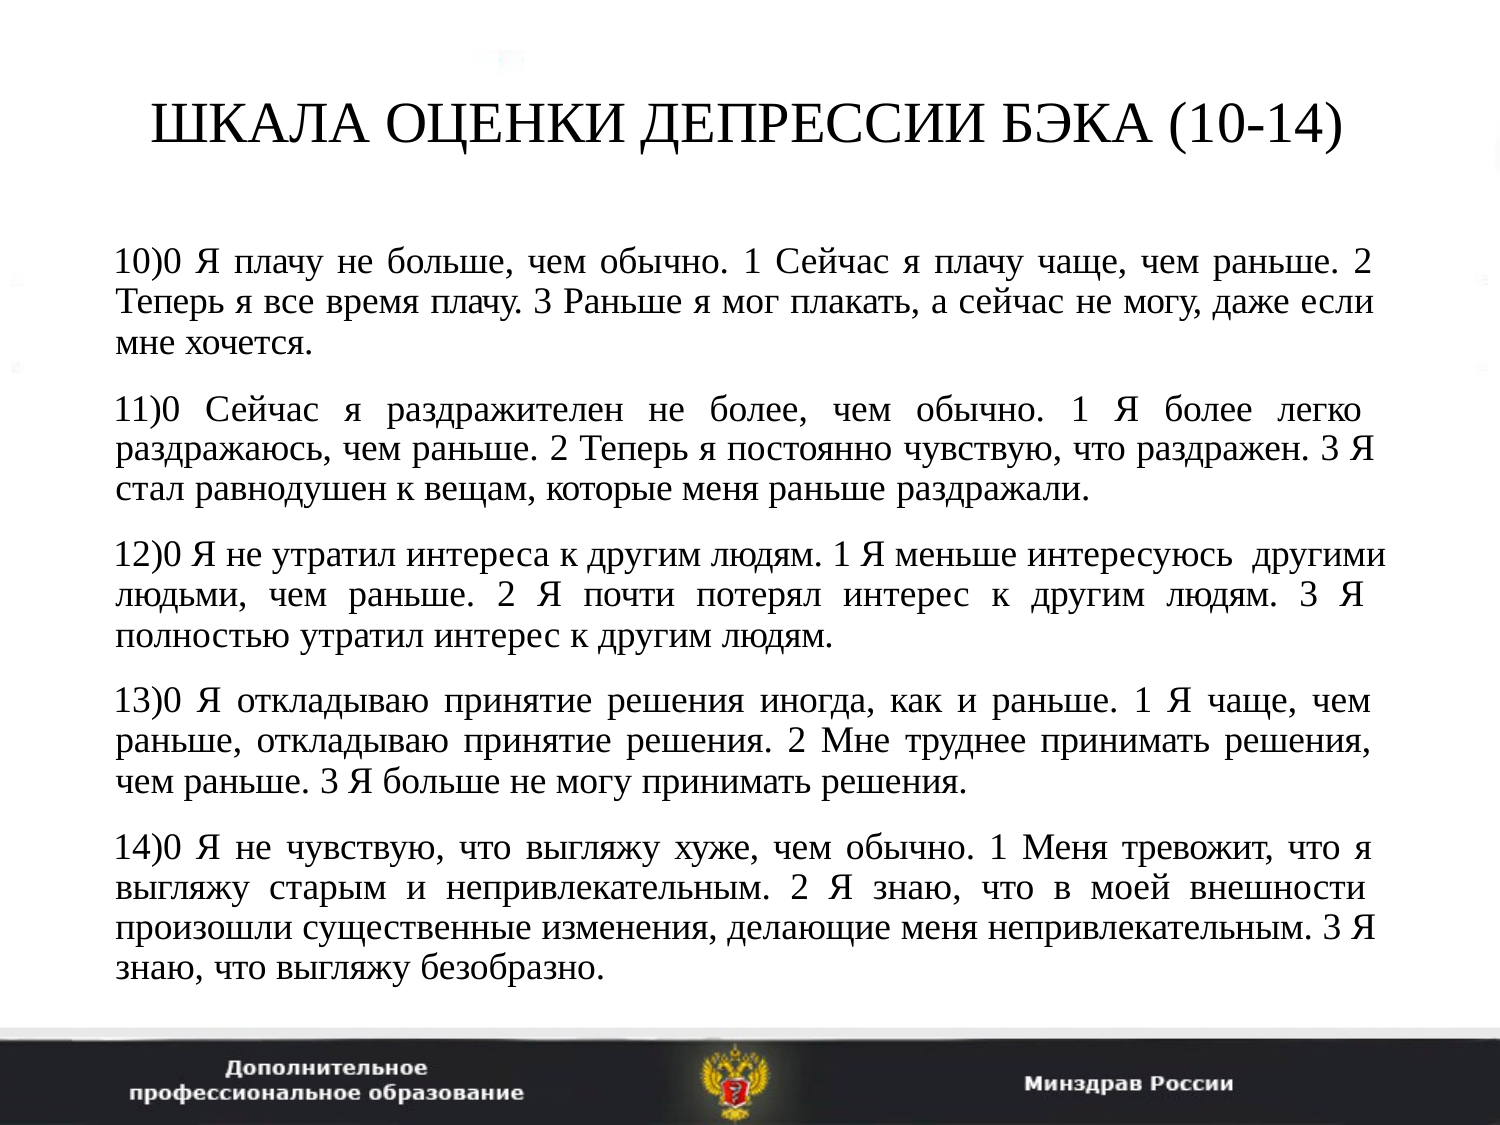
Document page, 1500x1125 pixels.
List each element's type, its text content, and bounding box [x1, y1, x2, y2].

title ШКАЛА ОЦЕНКИ ДЕПРЕССИИ БЭКА (10-14) [148, 82, 1352, 234]
text_box 0 Я плачу не больше, чем обычно. 1 Сейчас я плачу чаще, чем раньше. 2 Теперь я все время плачу. 3 Раньше я мог плакать, а сейчас не могу, даже если мне хочется. 0 Сейчас я раздражителен не более, чем обычно. 1 Я более легко раздражаюсь, чем раньше. 2 Теперь я постоянно чувствую, что раздражен. 3 Я стал равнодушен к вещам, которые меня раньше раздражали. 0 Я не утратил интереса к другим людям. 1 Я меньше интересуюсь другими людьми, чем раньше. 2 Я почти потерял интерес к другим людям. 3 Я полностью утратил интерес к другим людям. 0 Я откладываю принятие решения иногда, как и раньше. 1 Я чаще, чем раньше, откладываю принятие решения. 2 Мне труднее принимать решения, чем раньше. 3 Я больше не могу принимать решения. 0 Я не чувствую, что выгляжу хуже, чем обычно. 1 Меня тревожит, что я выгляжу старым и непривлекательным. 2 Я знаю, что в моей внешности произошли существенные изменения, делающие меня непривлекательным. 3 Я знаю, что выгляжу безобразно. [113, 234, 1387, 988]
picture [0, 50, 1500, 1125]
